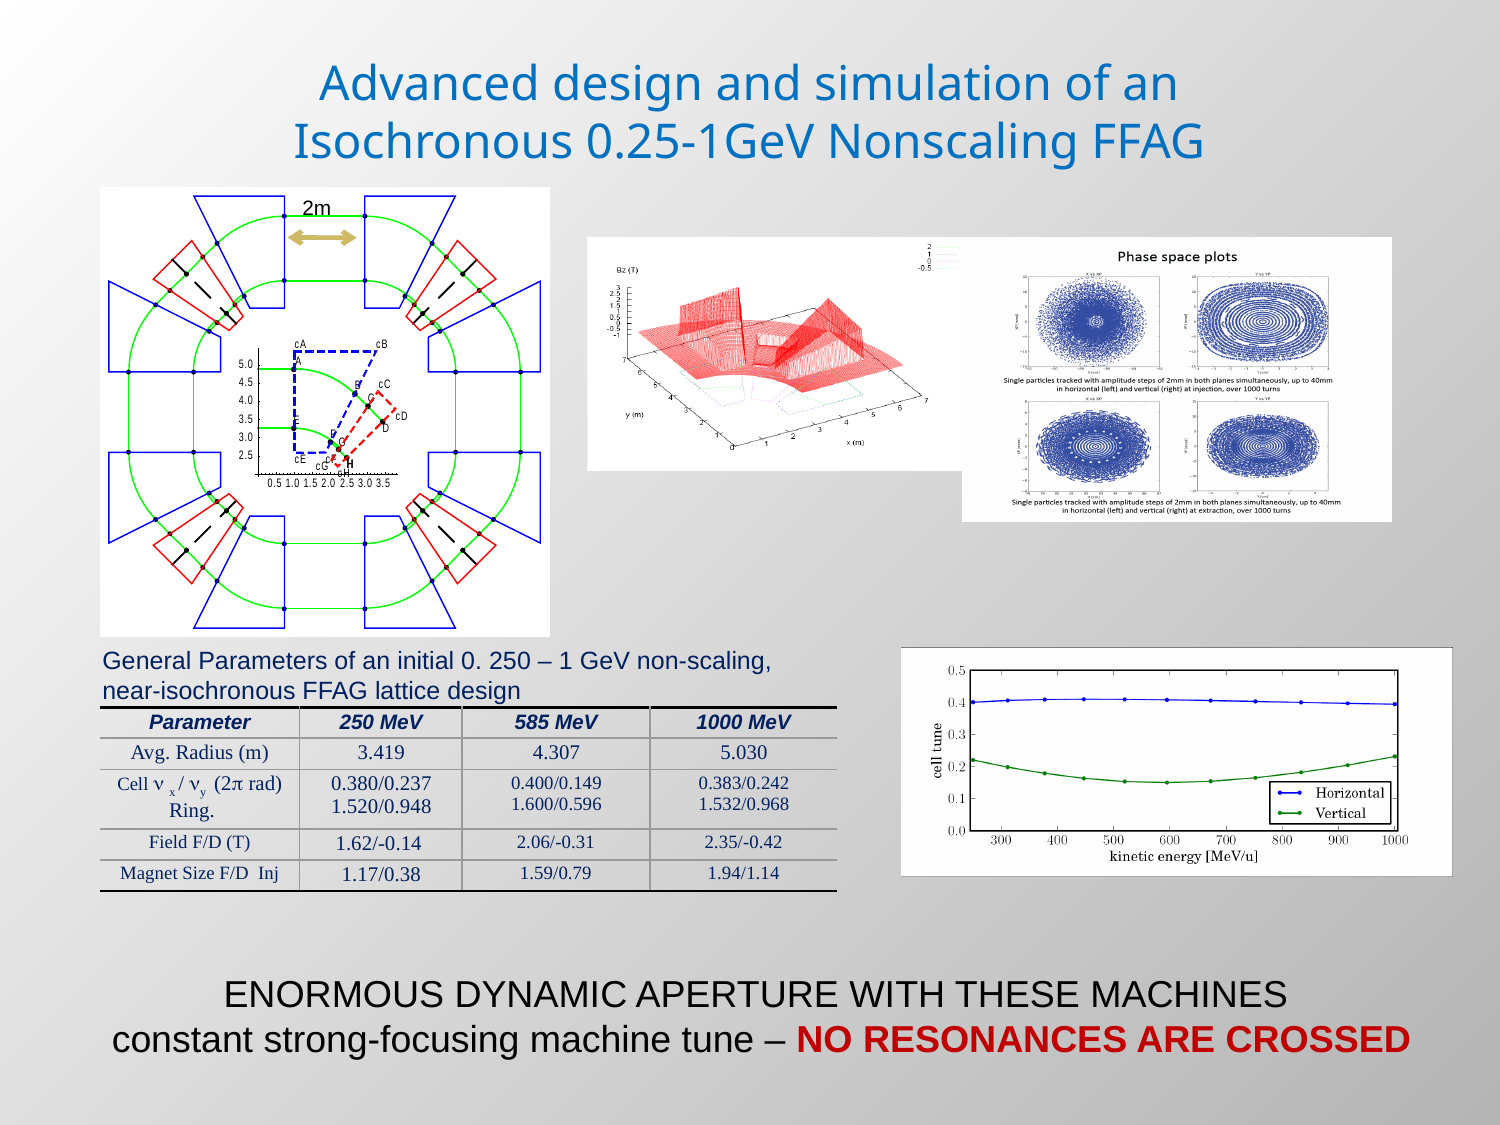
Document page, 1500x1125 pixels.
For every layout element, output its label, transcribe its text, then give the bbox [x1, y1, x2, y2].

text_box General Parameters of an initial 0. 250 – 1 GeV non-scaling, near-isochronous FFAG lattice design [87, 637, 850, 772]
picture [901, 647, 1453, 878]
title Advanced design and simulation of an Isochronous 0.25-1GeV Nonscaling FFAG [75, 45, 1425, 233]
table_cell Field F/D (T) [100, 830, 299, 859]
table_cell 0.380/0.237 1.520/0.948 [300, 772, 461, 828]
table_cell 2.06/-0.31 [463, 830, 649, 859]
picture [587, 237, 1392, 522]
table_cell 2.35/-0.42 [651, 830, 837, 859]
picture [99, 187, 551, 638]
table_cell Cell  x / y (2 rad) Ring. [100, 772, 299, 828]
table_cell 1.94/1.14 [651, 861, 837, 890]
table_cell 0.400/0.149 1.600/0.596 [463, 772, 649, 828]
table_cell 1.59/0.79 [463, 861, 649, 890]
text_box ENORMOUS DYNAMIC APERTURE WITH THESE MACHINES constant strong-focusing machine tune – NO RESONANCES ARE CROSSED [74, 962, 1438, 1068]
table_cell 1.62/-0.14 [300, 830, 461, 859]
table_cell 1.17/0.38 [300, 861, 461, 890]
table_cell 0.383/0.242 1.532/0.968 [651, 772, 837, 828]
table_cell Magnet Size F/D Inj [100, 861, 299, 890]
